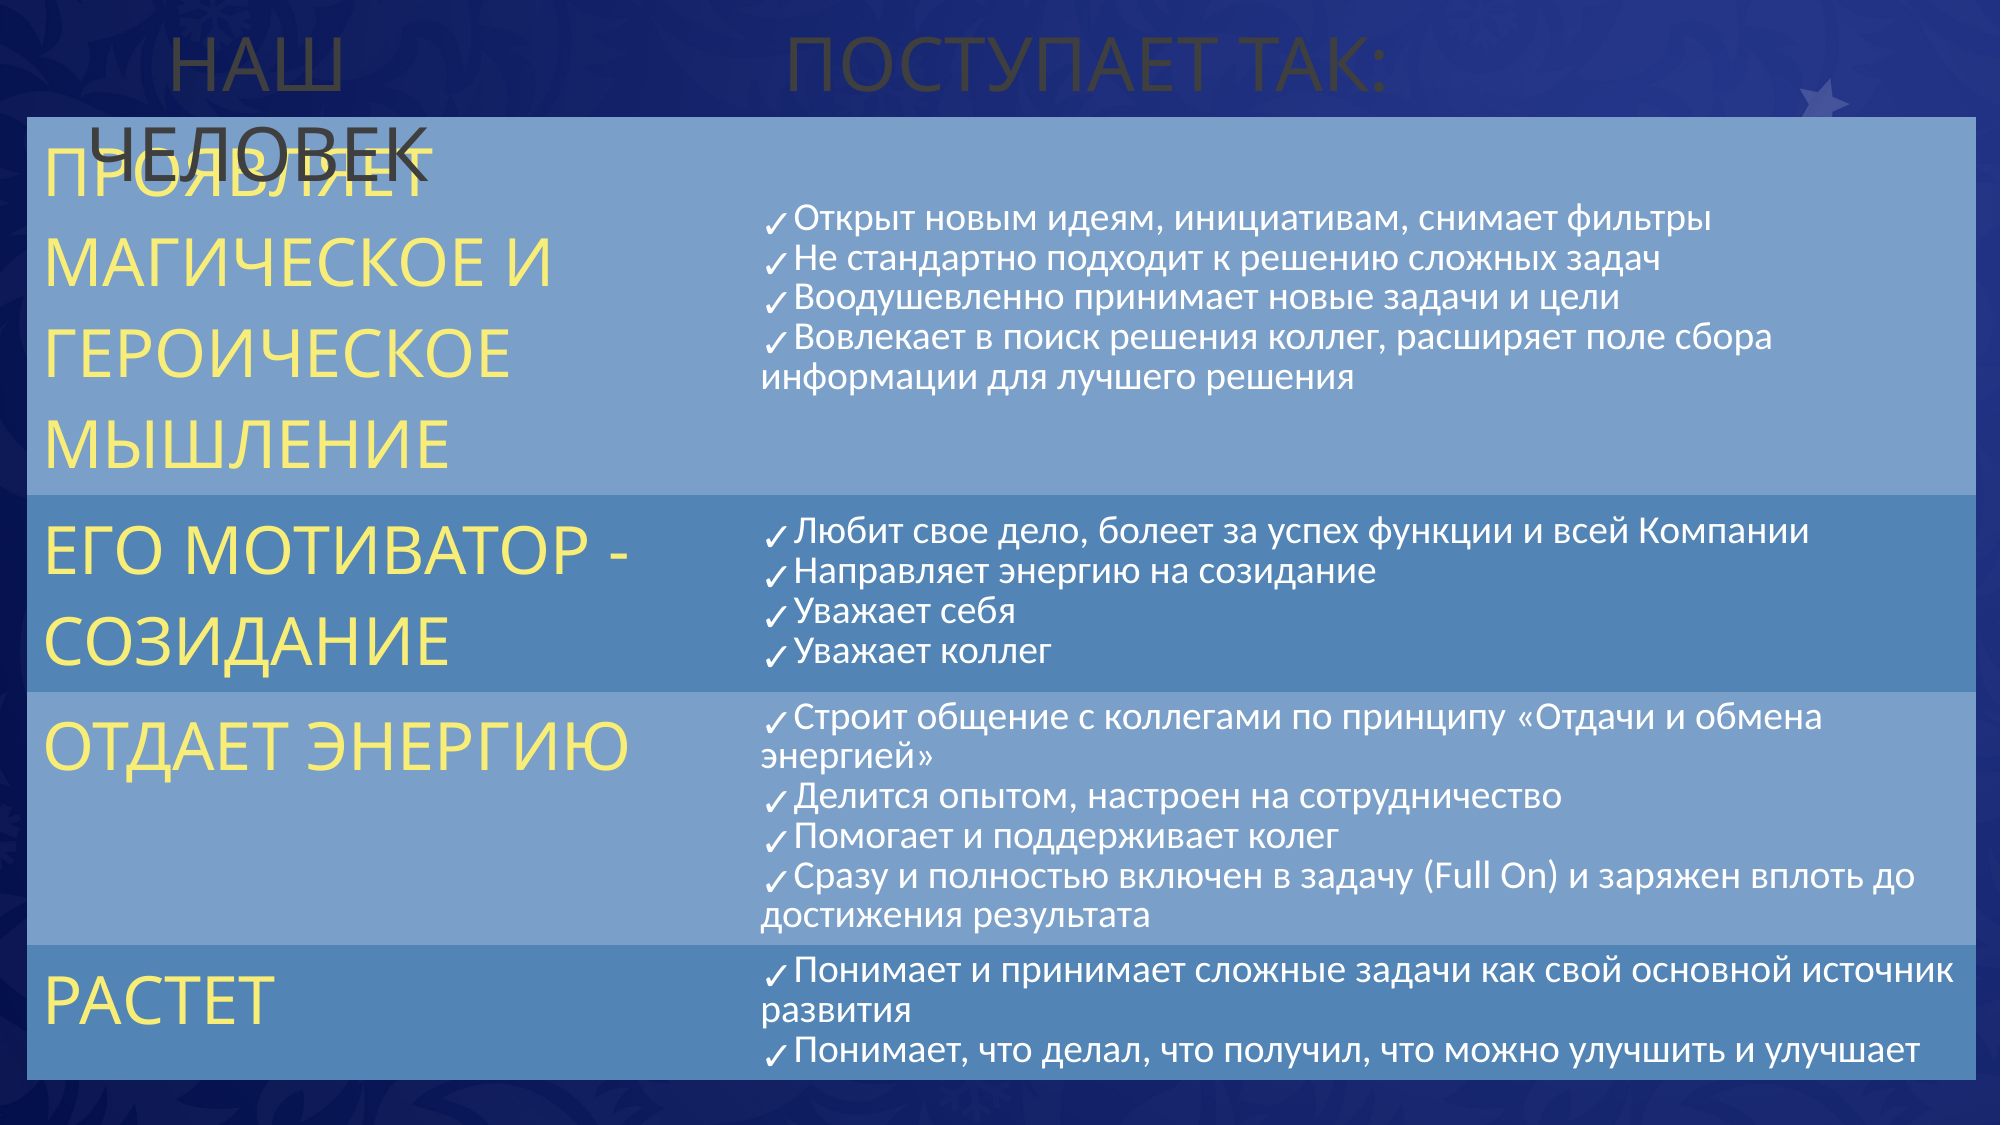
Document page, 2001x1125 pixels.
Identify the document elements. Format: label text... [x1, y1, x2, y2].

text_box НАШ ЧЕЛОВЕК [27, 8, 488, 115]
table_cell Строит общение с коллегами по принципу «Отдачи и обмена энергией» Делится опытом, настроен на сотрудничество Помогает и поддерживает колег Сразу и полностью включен в задачу (Full On) и заряжен вплоть до достижения результата [746, 692, 1976, 945]
table_cell РАСТЕТ [27, 945, 746, 1080]
table_cell ОТДАЕТ ЭНЕРГИЮ [27, 692, 746, 945]
text_box ПОСТУПАЕТ ТАК: [768, 8, 1837, 118]
table_header ПРОЯВЛЯЕТ МАГИЧЕСКОЕ И ГЕРОИЧЕСКОЕ МЫШЛЕНИЕ [27, 117, 746, 495]
table_cell Любит свое дело, болеет за успех функции и всей Компании Направляет энергию на созидание Уважает себя Уважает коллег [746, 495, 1976, 692]
table_cell Понимает и принимает сложные задачи как свой основной источник развития Понимает, что делал, что получил, что можно улучшить и улучшает [746, 945, 1976, 1080]
table_cell ЕГО МОТИВАТОР - СОЗИДАНИЕ [27, 495, 746, 692]
picture [0, 0, 2000, 1125]
table_header Открыт новым идеям, инициативам, снимает фильтры Не стандартно подходит к решению сложных задач Воодушевленно принимает новые задачи и цели Вовлекает в поиск решения коллег, расширяет поле сбора информации для лучшего решения [746, 117, 1976, 495]
